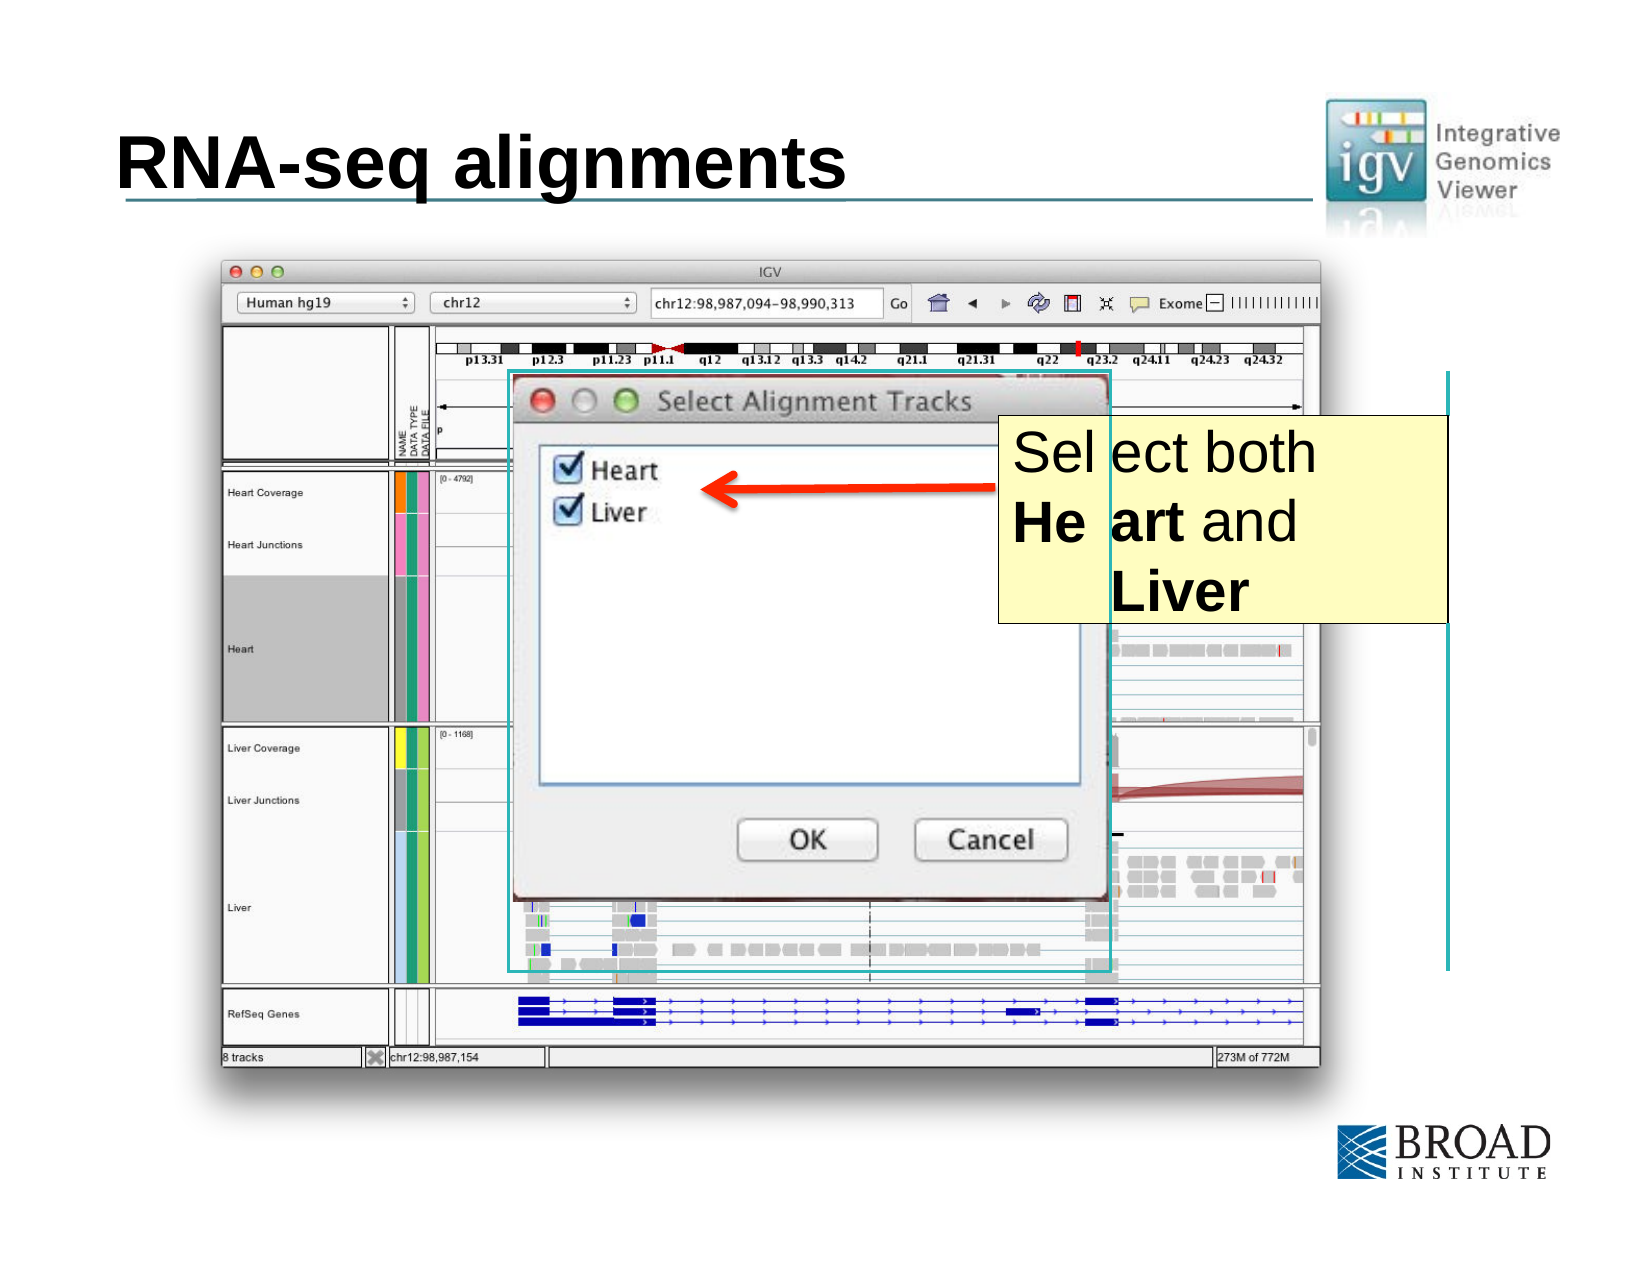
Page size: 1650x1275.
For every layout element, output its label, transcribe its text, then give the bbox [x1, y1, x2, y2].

picture [1337, 1124, 1551, 1179]
table_cell [510, 416, 998, 624]
table_cell Sel He [999, 416, 1109, 623]
table_header [1112, 371, 1446, 415]
picture [1325, 92, 1560, 238]
table_header [510, 373, 1109, 416]
table_cell [510, 624, 1109, 970]
text_box [162, 327, 1380, 1150]
table_cell [1112, 624, 1446, 971]
title RNA-seq alignments [113, 113, 1537, 327]
table_cell ect both art and Liver [1112, 416, 1447, 623]
